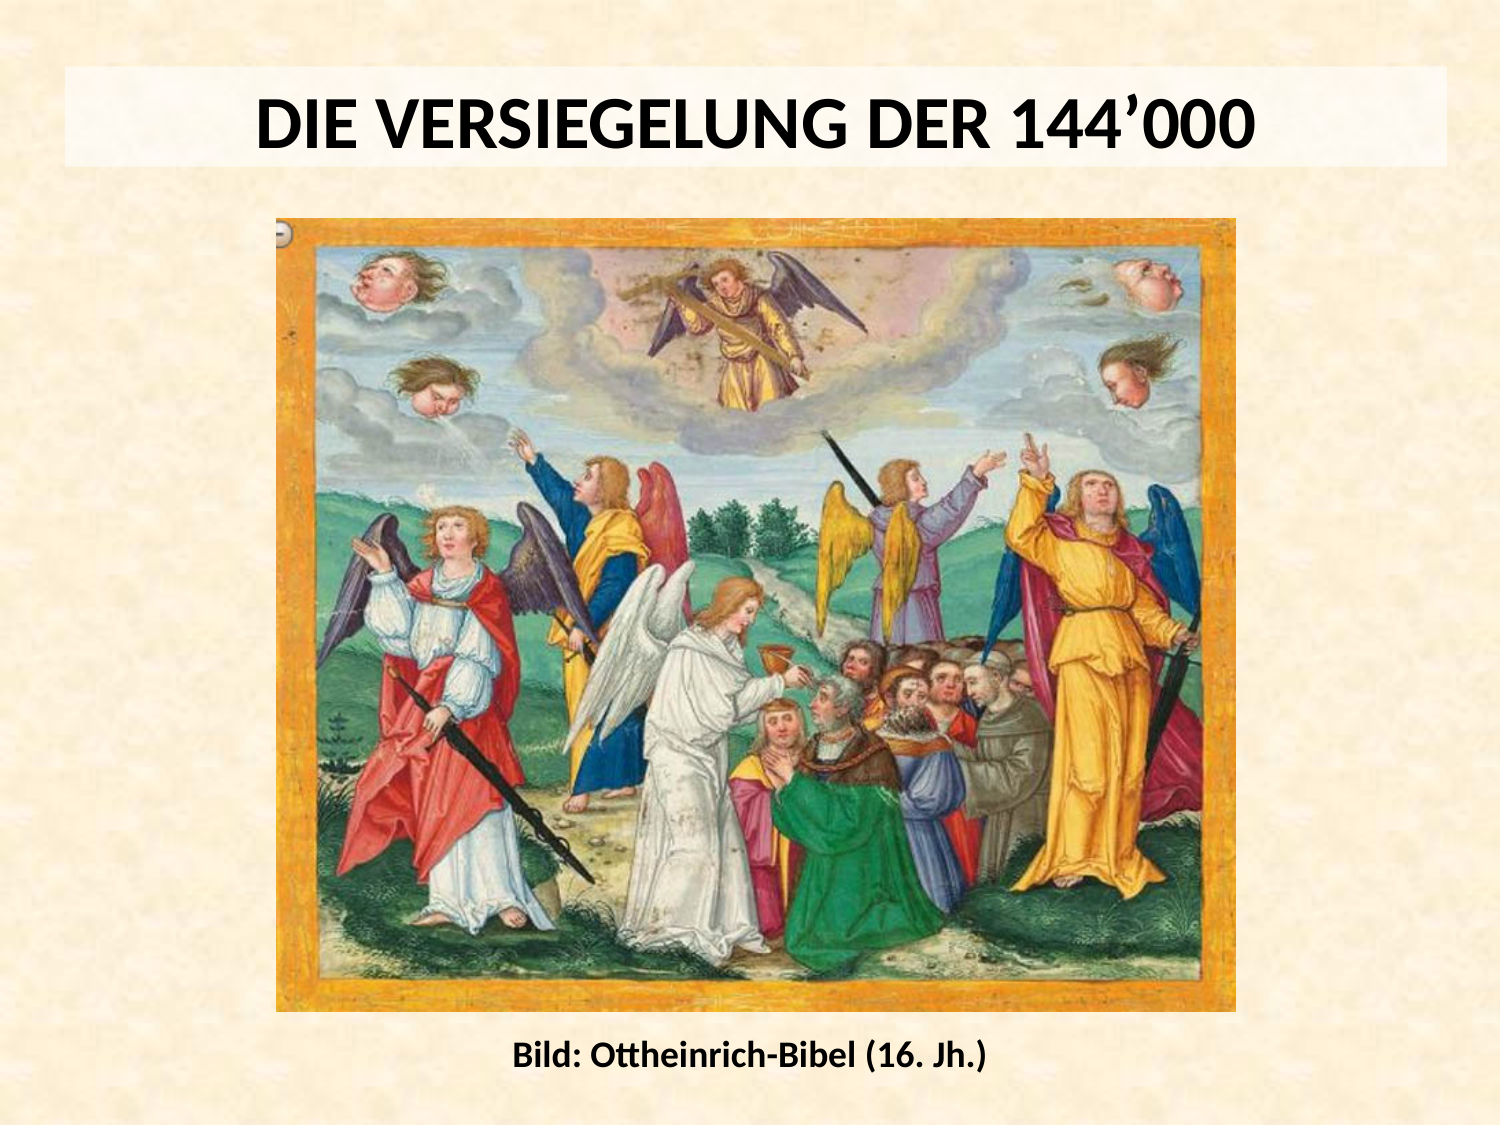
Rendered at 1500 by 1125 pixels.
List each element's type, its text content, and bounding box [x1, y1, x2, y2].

picture [0, 0, 1500, 1125]
text_box DIE VERSIEGELUNG DER 144’000 [64, 66, 1447, 167]
text_box Bild: Ottheinrich-Bibel (16. Jh.) [53, 1023, 1447, 1083]
